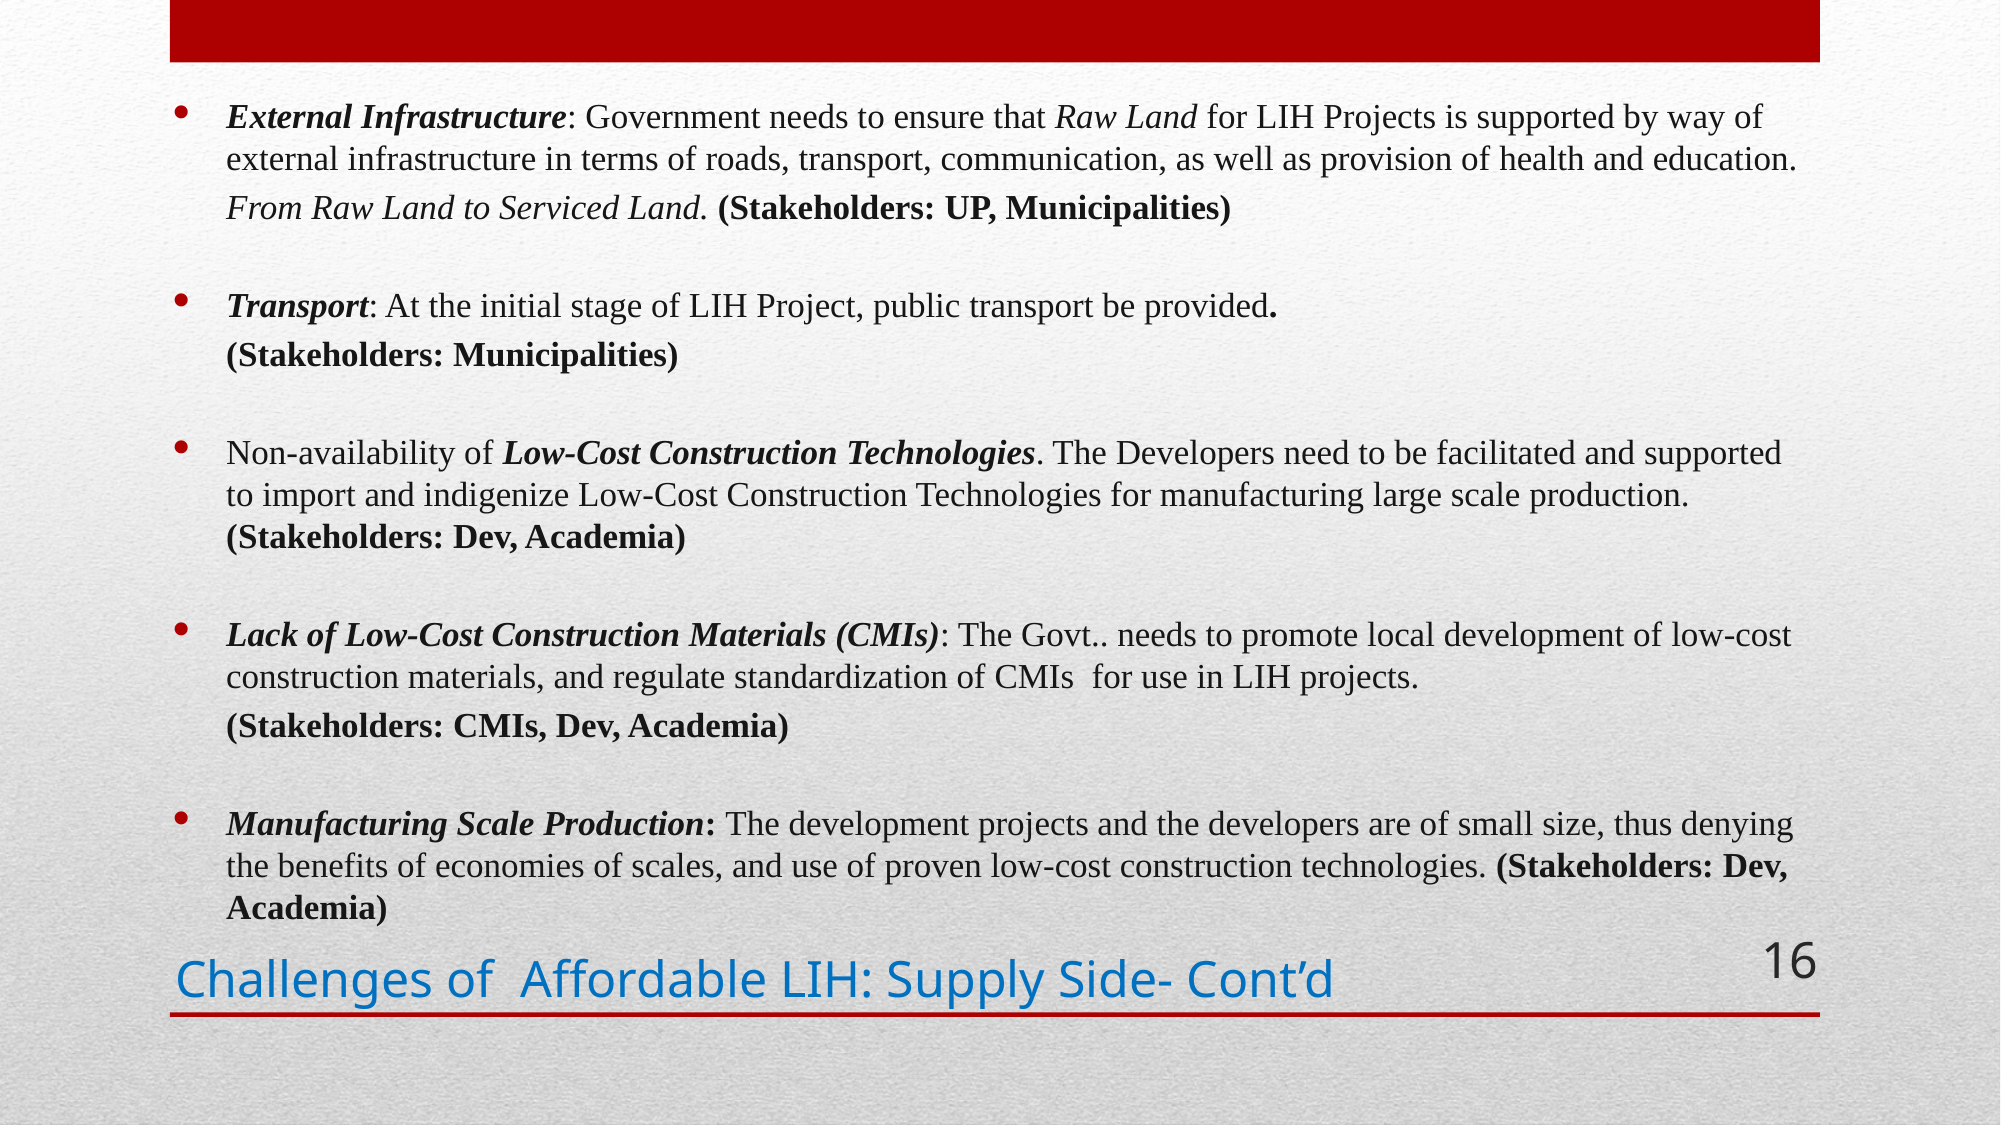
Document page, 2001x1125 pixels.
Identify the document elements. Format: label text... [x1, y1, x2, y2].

text_box External Infrastructure: Government needs to ensure that Raw Land for LIH Projects is supported by way of external infrastructure in terms of roads, transport, communication, as well as provision of health and education. From Raw Land to Serviced Land. (Stakeholders: UP, Municipalities) Transport: At the initial stage of LIH Project, public transport be provided. (Stakeholders: Municipalities) Non-availability of Low-Cost Construction Technologies. The Developers need to be facilitated and supported to import and indigenize Low-Cost Construction Technologies for manufacturing large scale production. (Stakeholders: Dev, Academia) Lack of Low-Cost Construction Materials (CMIs): The Govt.. needs to promote local development of low-cost construction materials, and regulate standardization of CMIs for use in LIH projects. (Stakeholders: CMIs, Dev, Academia) Manufacturing Scale Production: The development projects and the developers are of small size, thus denying the benefits of economies of scales, and use of proven low-cost construction technologies. (Stakeholders: Dev, Academia) [166, 87, 1823, 947]
slide_number 16 [1666, 920, 1834, 1006]
title Challenges of Affordable LIH: Supply Side- Cont’d [160, 924, 1961, 1015]
